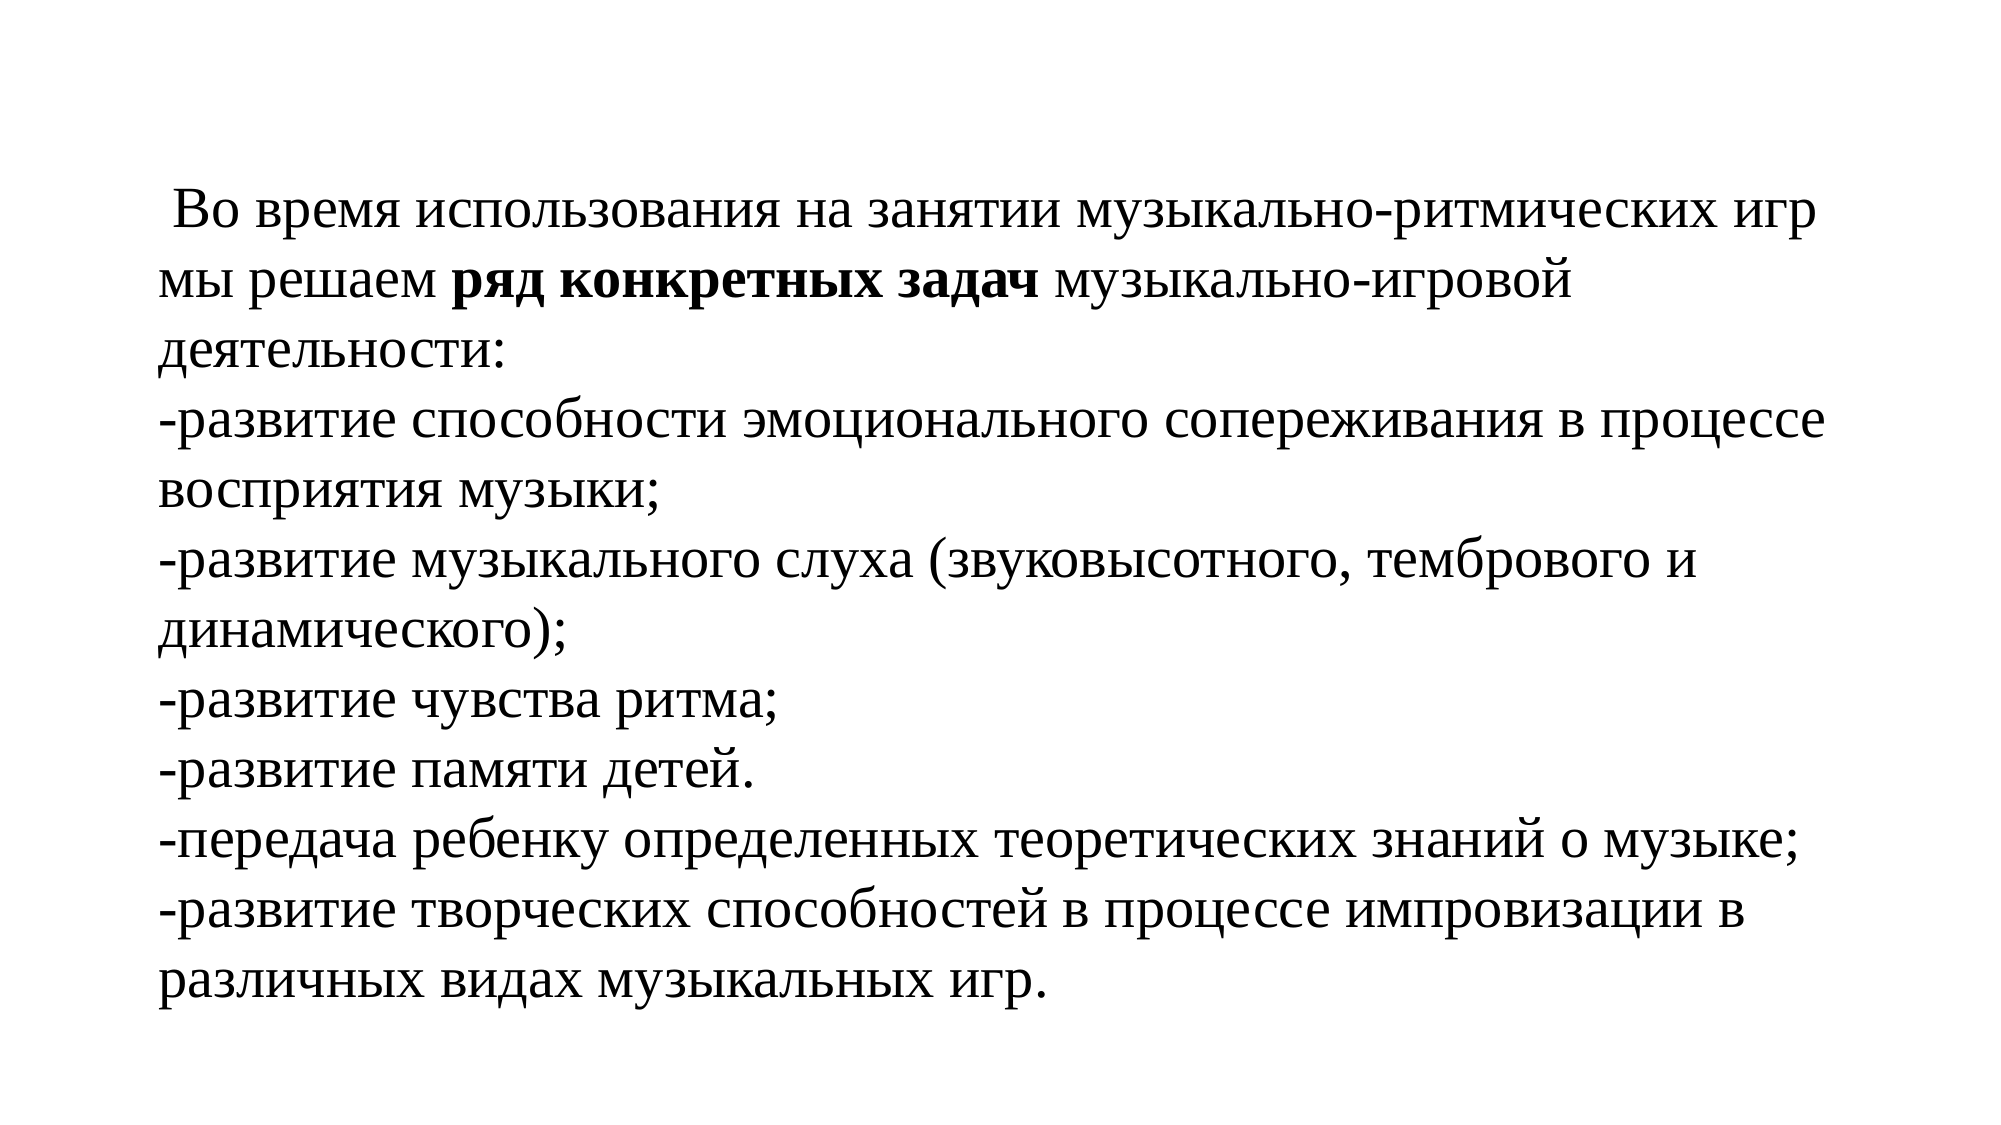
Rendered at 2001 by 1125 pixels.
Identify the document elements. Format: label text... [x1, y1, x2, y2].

text_box Во время использования на занятии музыкально-ритмических игр мы решаем ряд конкретных задач музыкально-игровой деятельности: -развитие способности эмоционального сопереживания в процессе восприятия музыки; -развитие музыкального слуха (звуковысотного, тембрового и динамического); -развитие чувства ритма; -развитие памяти детей. -передача ребенку определенных теоретических знаний о музыке; -развитие творческих способностей в процессе импровизации в различных видах музыкальных игр. [143, 161, 1909, 1017]
